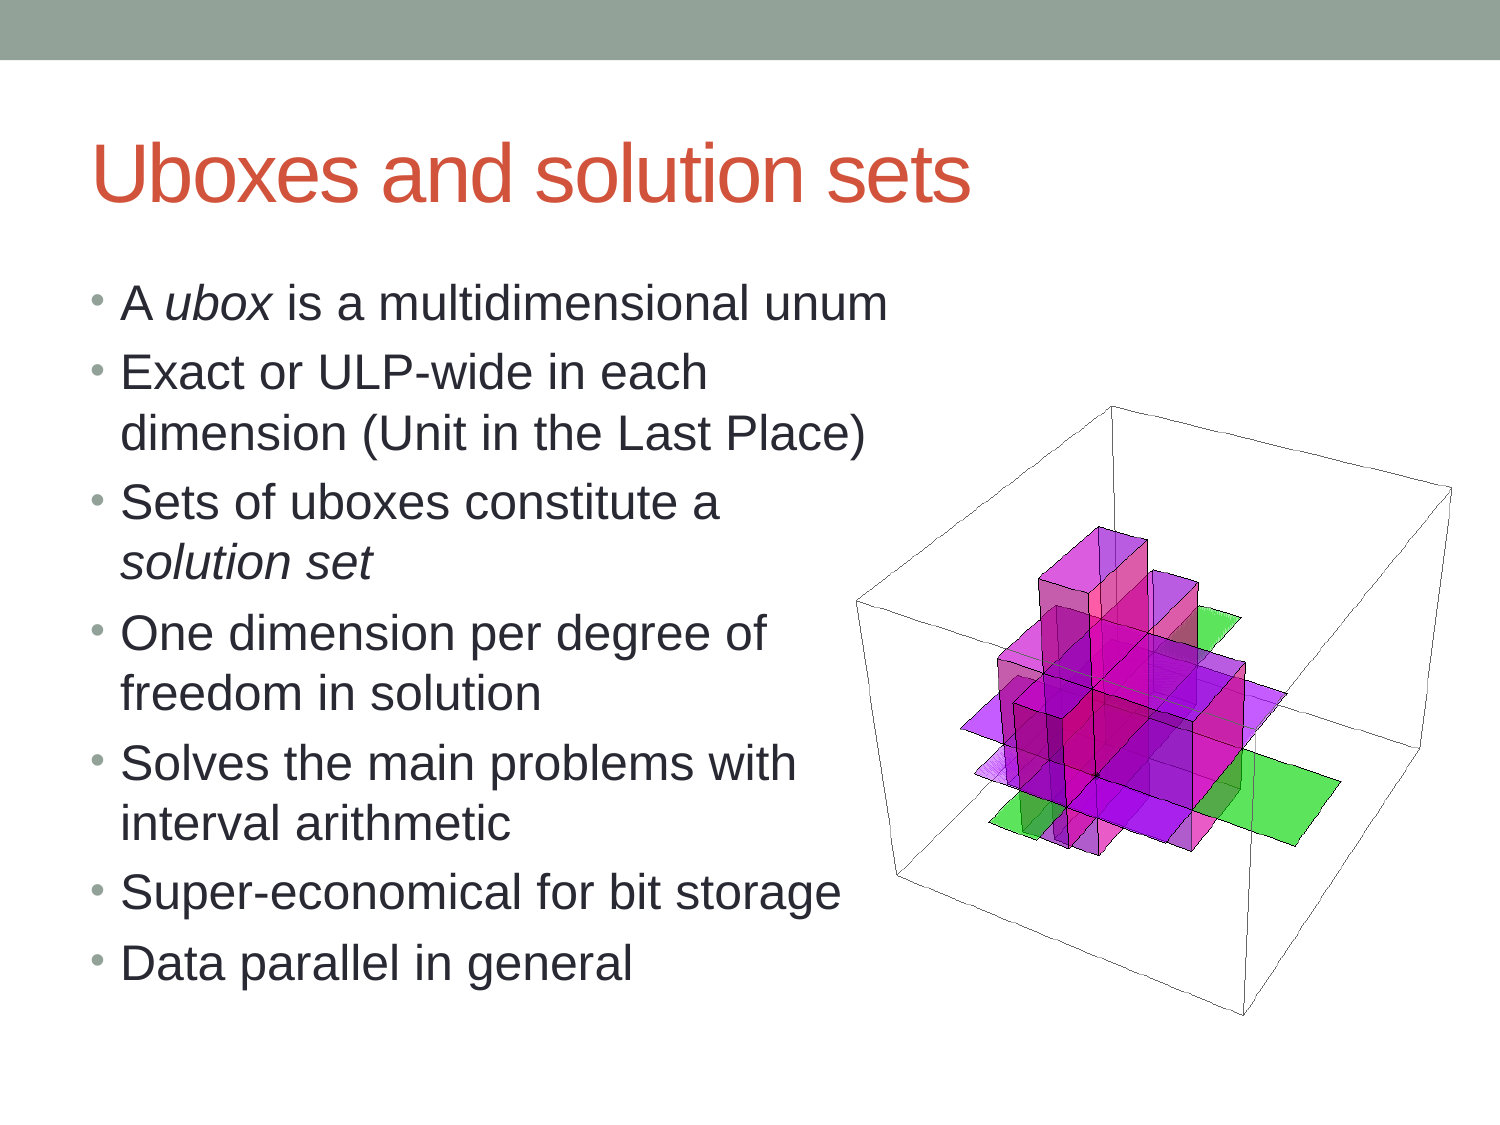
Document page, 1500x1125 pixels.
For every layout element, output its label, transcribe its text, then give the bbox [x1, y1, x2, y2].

picture [848, 398, 1492, 1028]
list A ubox is a multidimensional unum Exact or ULP-wide in each dimension (Unit in the Last Place) Sets of uboxes constitute a solution set One dimension per degree of freedom in solution Solves the main problems with interval arithmetic Super-economical for bit storage Data parallel in general [75, 262, 911, 1063]
title Uboxes and solution sets [75, 87, 1425, 250]
